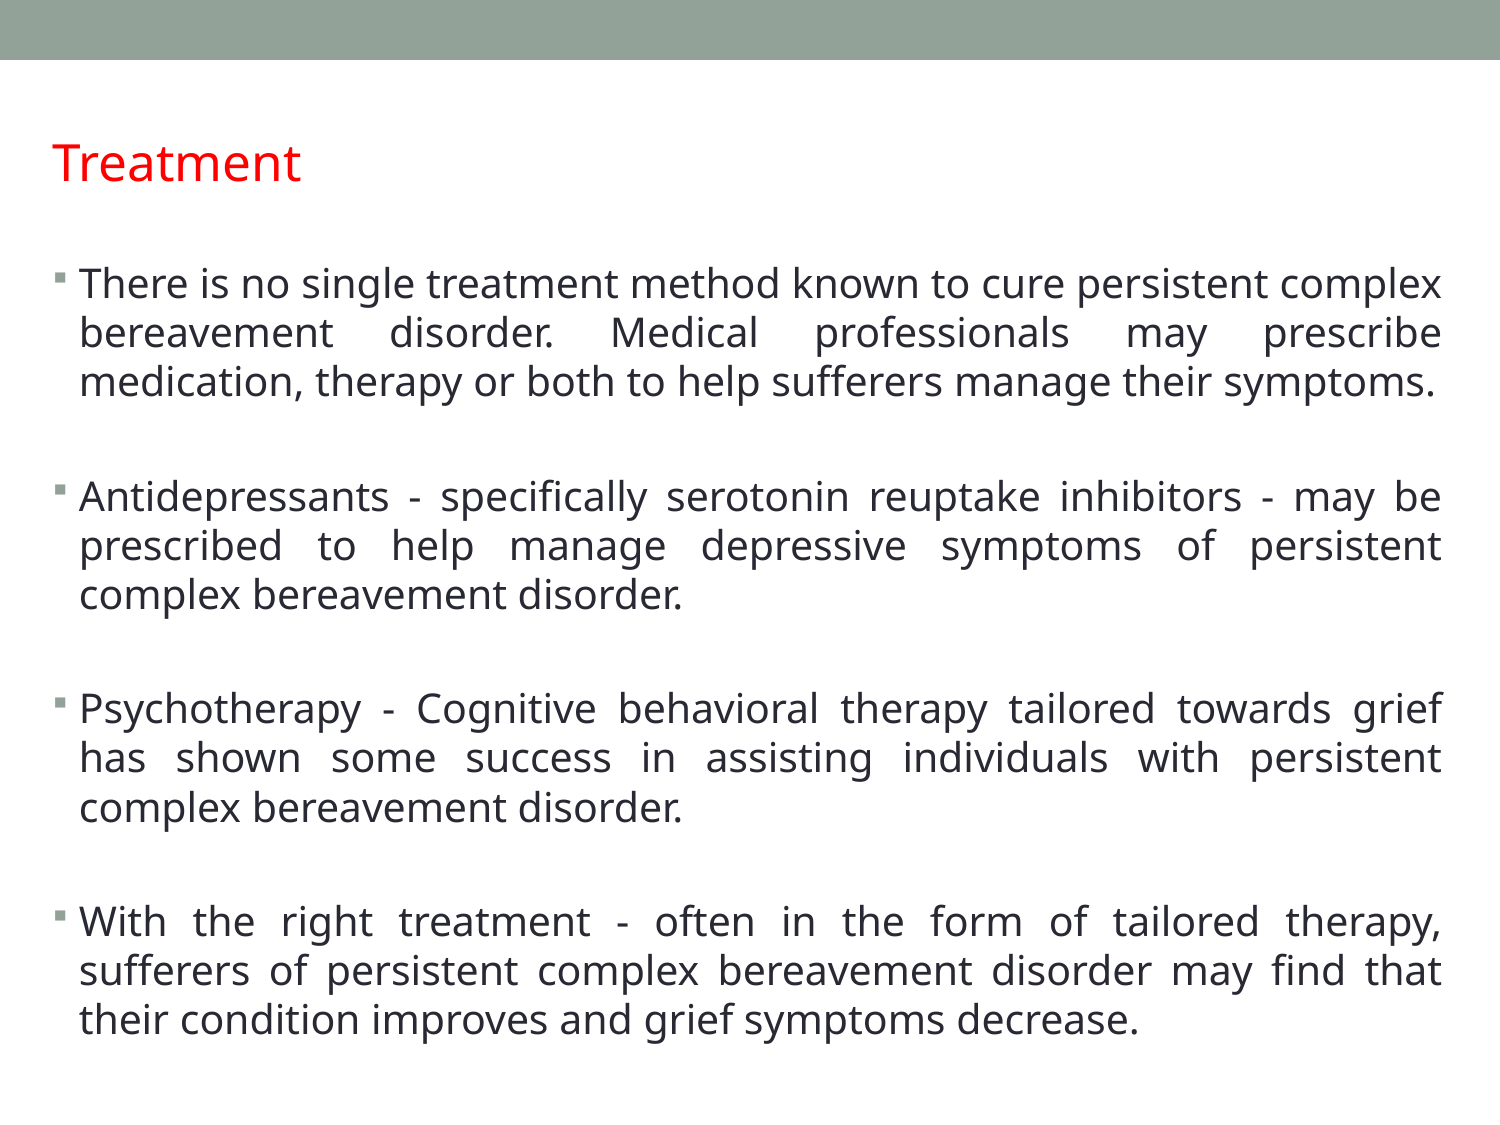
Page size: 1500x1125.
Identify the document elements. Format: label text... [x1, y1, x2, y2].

list Treatment There is no single treatment method known to cure persistent complex bereavement disorder. Medical professionals may prescribe medication, therapy or both to help sufferers manage their symptoms. Antidepressants - specifically serotonin reuptake inhibitors - may be prescribed to help manage depressive symptoms of persistent complex bereavement disorder. Psychotherapy - Cognitive behavioral therapy tailored towards grief has shown some success in assisting individuals with persistent complex bereavement disorder. With the right treatment - often in the form of tailored therapy, sufferers of persistent complex bereavement disorder may find that their condition improves and grief symptoms decrease. [37, 122, 1459, 1091]
